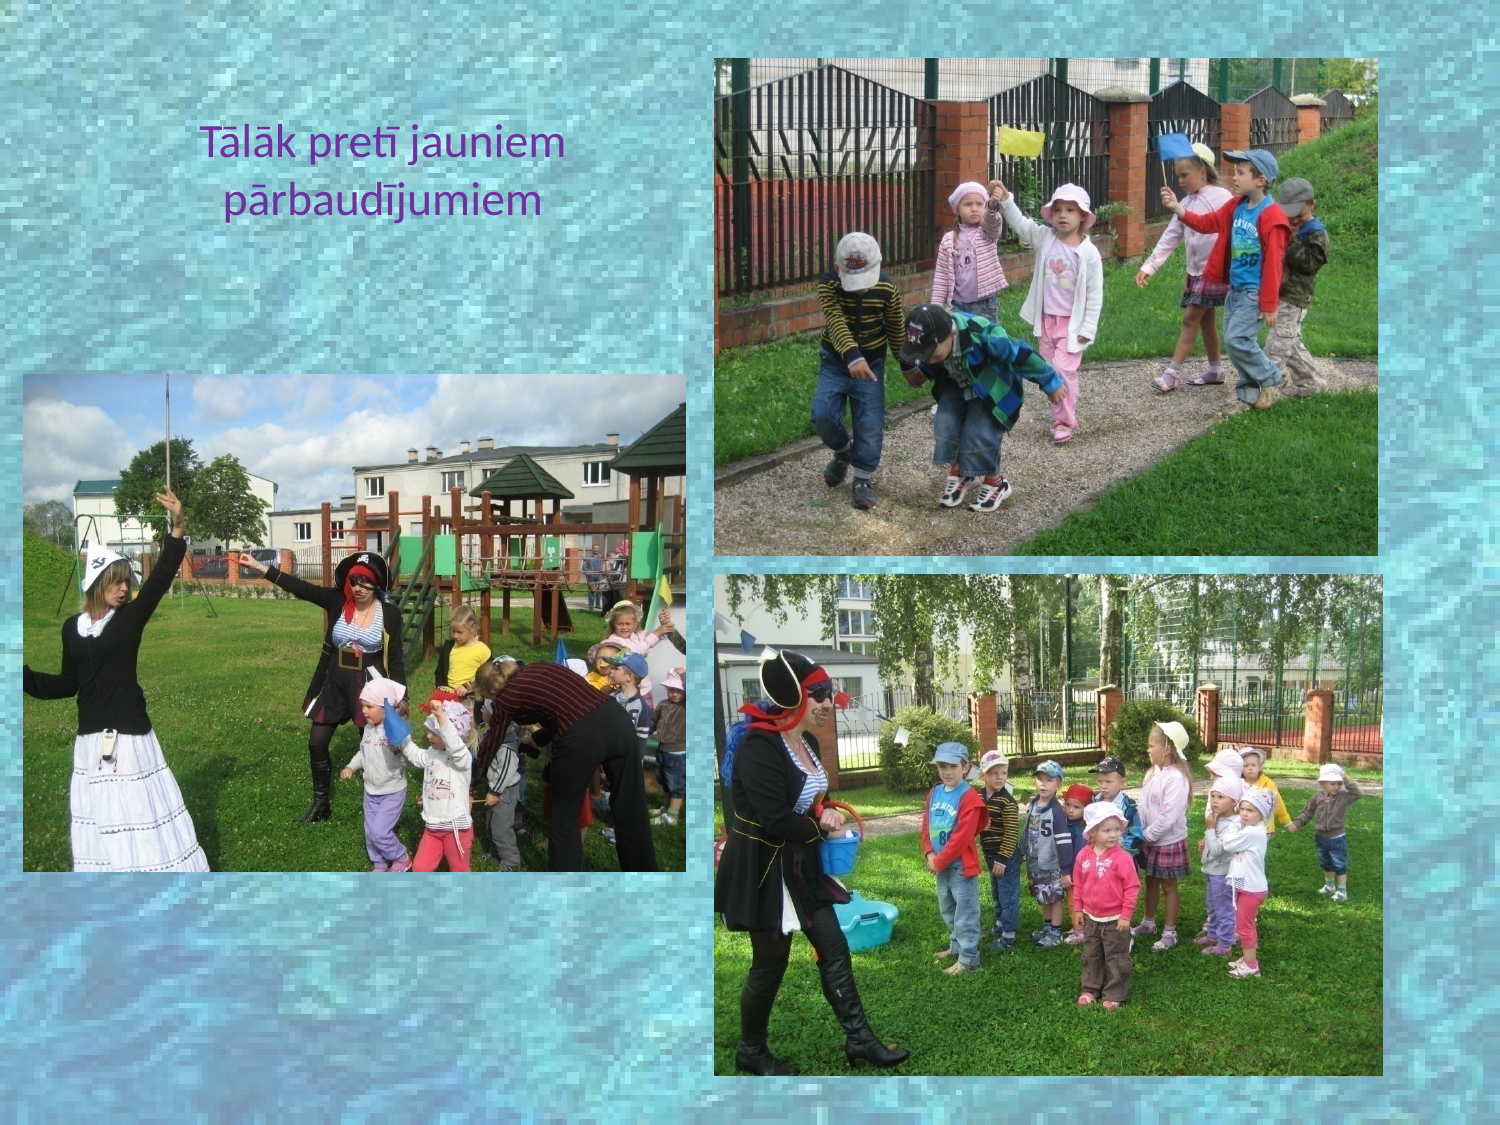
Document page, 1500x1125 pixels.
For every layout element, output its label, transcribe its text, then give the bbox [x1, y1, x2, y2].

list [23, 374, 687, 873]
picture [714, 573, 1384, 1076]
title Tālāk pretī jauniem pārbaudījumiem [75, 45, 692, 233]
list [714, 58, 1378, 556]
